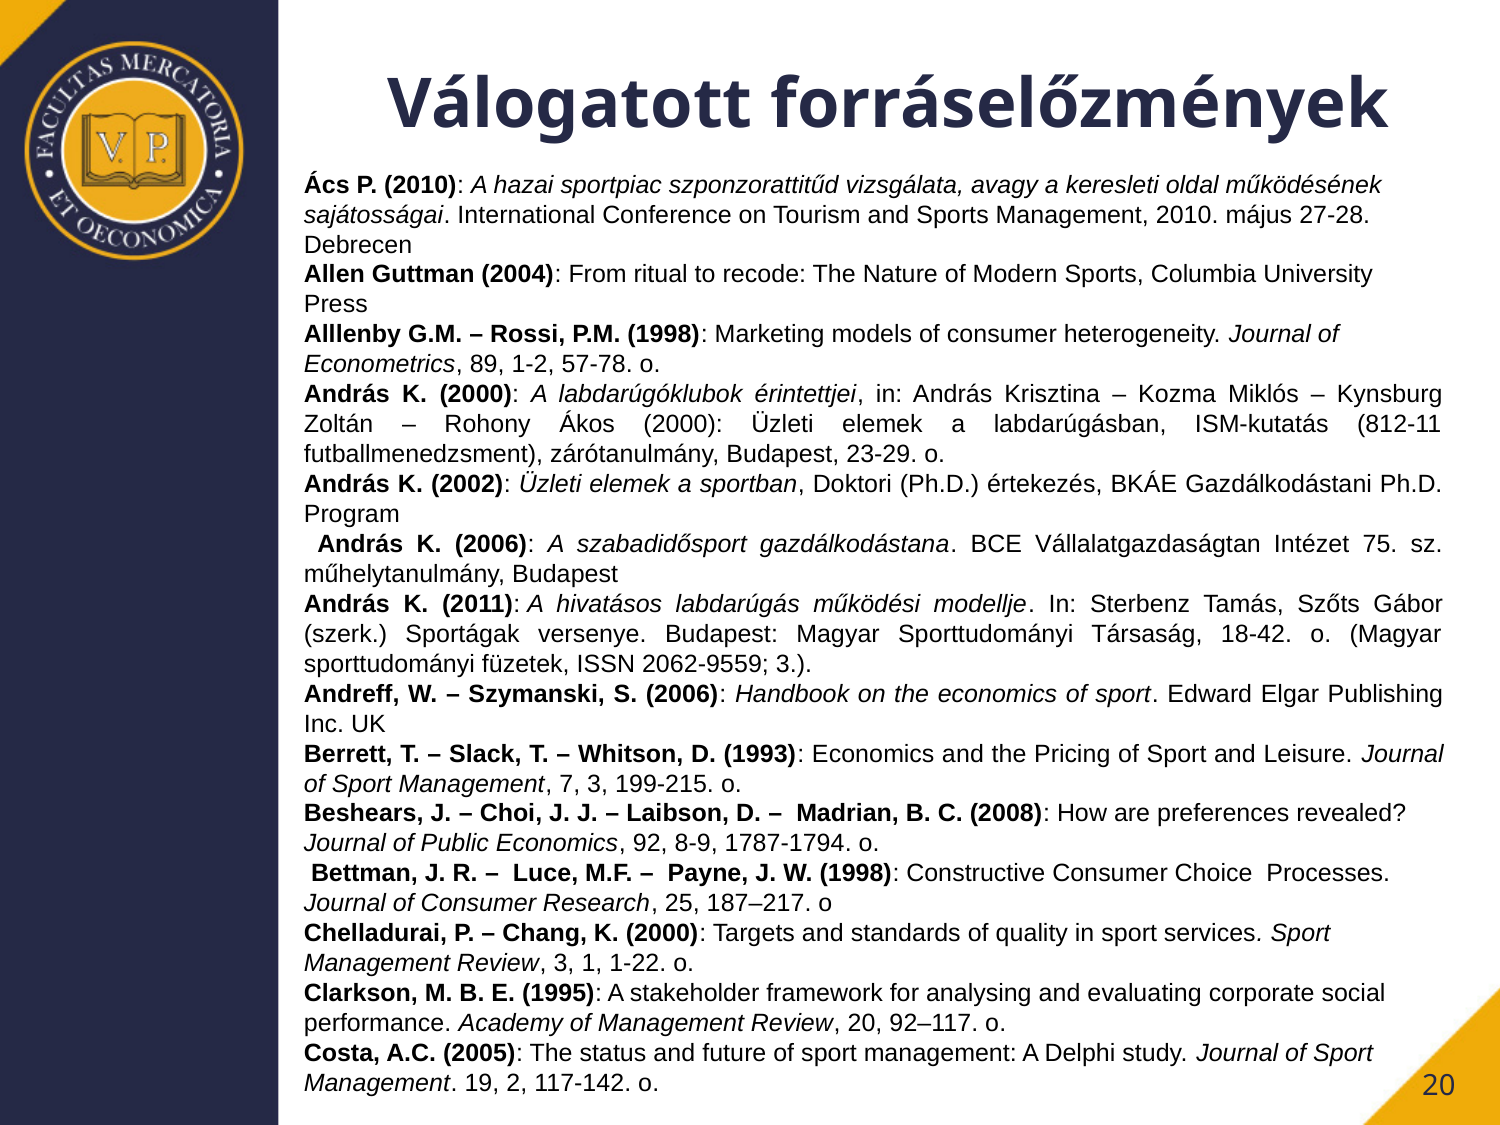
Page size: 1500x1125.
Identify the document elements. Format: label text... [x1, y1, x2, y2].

slide_number 20 [1074, 1058, 1471, 1103]
picture [0, 0, 1500, 1125]
text_box Ács P. (2010): A hazai sportpiac szponzorattitűd vizsgálata, avagy a keresleti oldal működésének sajátosságai. International Conference on Tourism and Sports Management, 2010. május 27-28. Debrecen Allen Guttman (2004): From ritual to recode: The Nature of Modern Sports, Columbia University Press Alllenby G.M. – Rossi, P.M. (1998): Marketing models of consumer heterogeneity. Journal of Econometrics, 89, 1-2, 57-78. o. András K. (2000): A labdarúgóklubok érintettjei, in: András Krisztina – Kozma Miklós – Kynsburg Zoltán – Rohony Ákos (2000): Üzleti elemek a labdarúgásban, ISM-kutatás (812-11 futballmenedzsment), zárótanulmány, Budapest, 23-29. o. András K. (2002): Üzleti elemek a sportban, Doktori (Ph.D.) értekezés, BKÁE Gazdálkodástani Ph.D. Program András K. (2006): A szabadidősport gazdálkodástana. BCE Vállalatgazdaságtan Intézet 75. sz. műhelytanulmány, Budapest András K. (2011): A hivatásos labdarúgás működési modellje. In: Sterbenz Tamás, Szőts Gábor (szerk.) Sportágak versenye. Budapest: Magyar Sporttudományi Társaság, 18-42. o. (Magyar sporttudományi füzetek, ISSN 2062-9559; 3.). Andreff, W. – Szymanski, S. (2006): Handbook on the economics of sport. Edward Elgar Publishing Inc. UK Berrett, T. – Slack, T. – Whitson, D. (1993): Economics and the Pricing of Sport and Leisure. Journal of Sport Management, 7, 3, 199-215. o. Beshears, J. ­– Choi, J. J. ­– Laibson, D. ­– Madrian, B. C. (2008): How are preferences revealed? Journal of Public Economics, 92, 8-9, 1787-1794. o. Bettman, J. R. ­– Luce, M.F. ­– Payne, J. W. (1998): Constructive Consumer Choice Processes. Journal of Consumer Research, 25, 187–217. o Chelladurai, P. – Chang, K. (2000): Targets and standards of quality in sport services. Sport Management Review, 3, 1, 1-22. o. Clarkson, M. B. E. (1995): A stakeholder framework for analysing and evaluating corporate social performance. Academy of Management Review, 20, 92–117. o. Costa, A.C. (2005): The status and future of sport management: A Delphi study. Journal of Sport Management. 19, 2, 117-142. o. [289, 160, 1459, 1125]
title Válogatott forráselőzmények [277, 0, 1500, 150]
